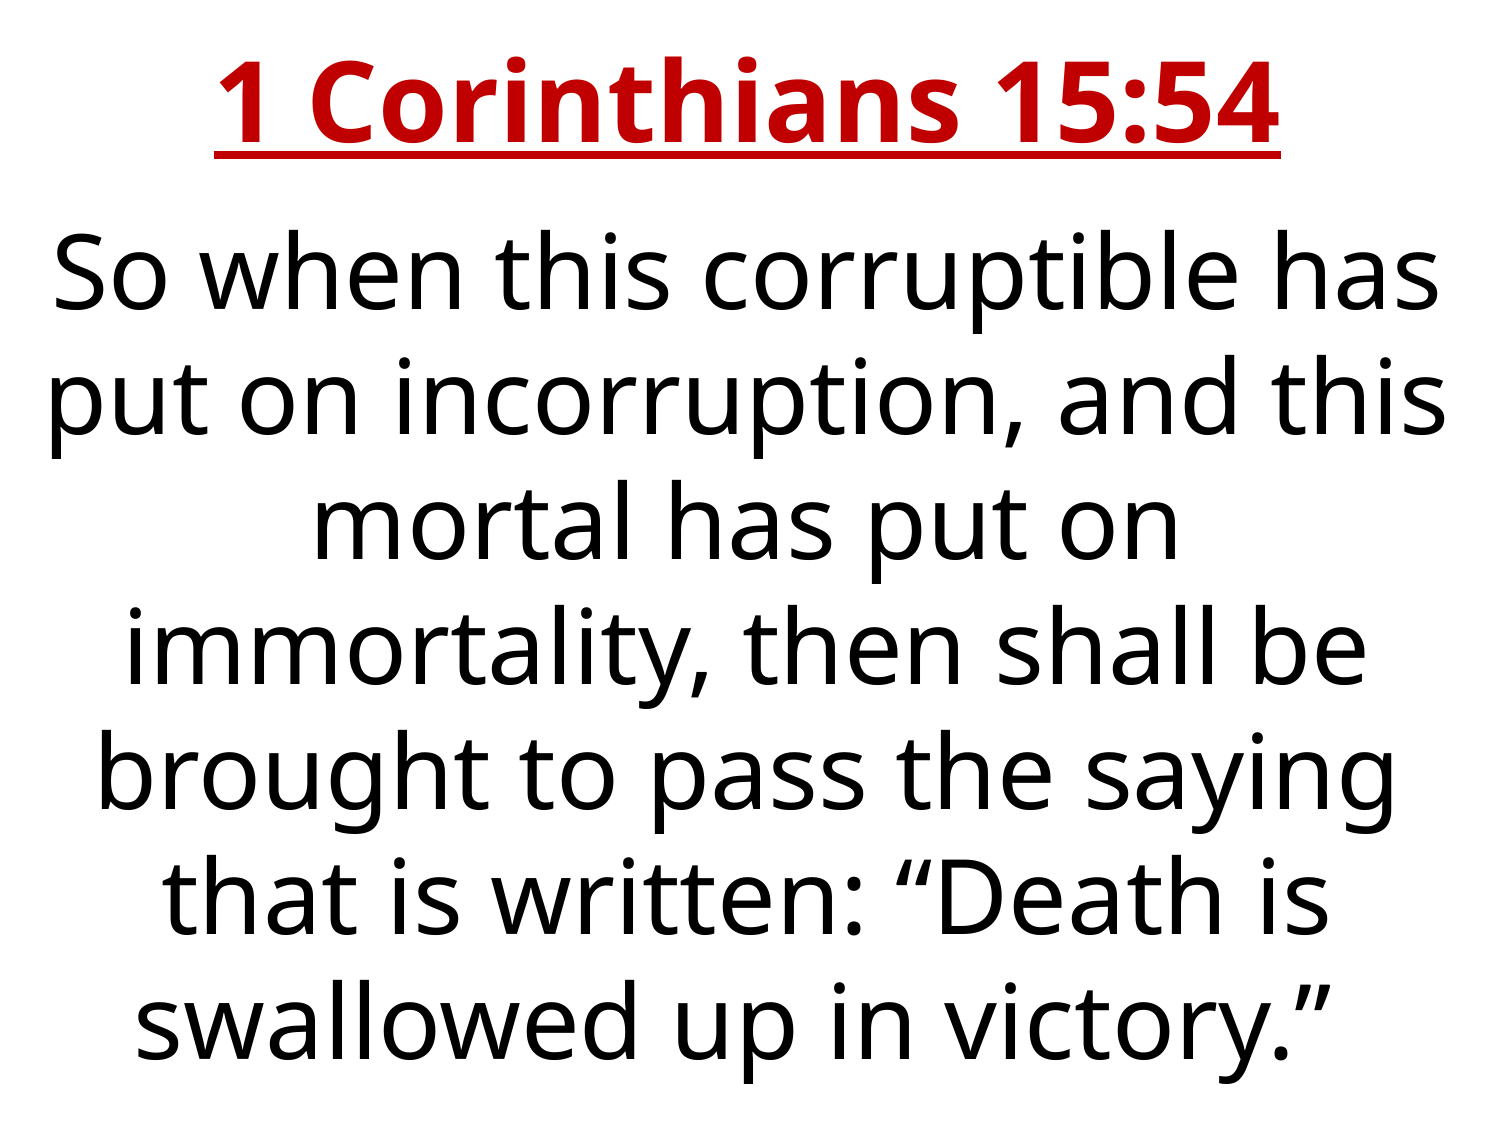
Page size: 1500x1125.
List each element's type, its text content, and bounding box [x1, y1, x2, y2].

text_box 1 Corinthians 15:54 So when this corruptible has put on incorruption, and this mortal has put on immortality, then shall be brought to pass the saying that is written: “Death is swallowed up in victory.” [13, 22, 1482, 1088]
